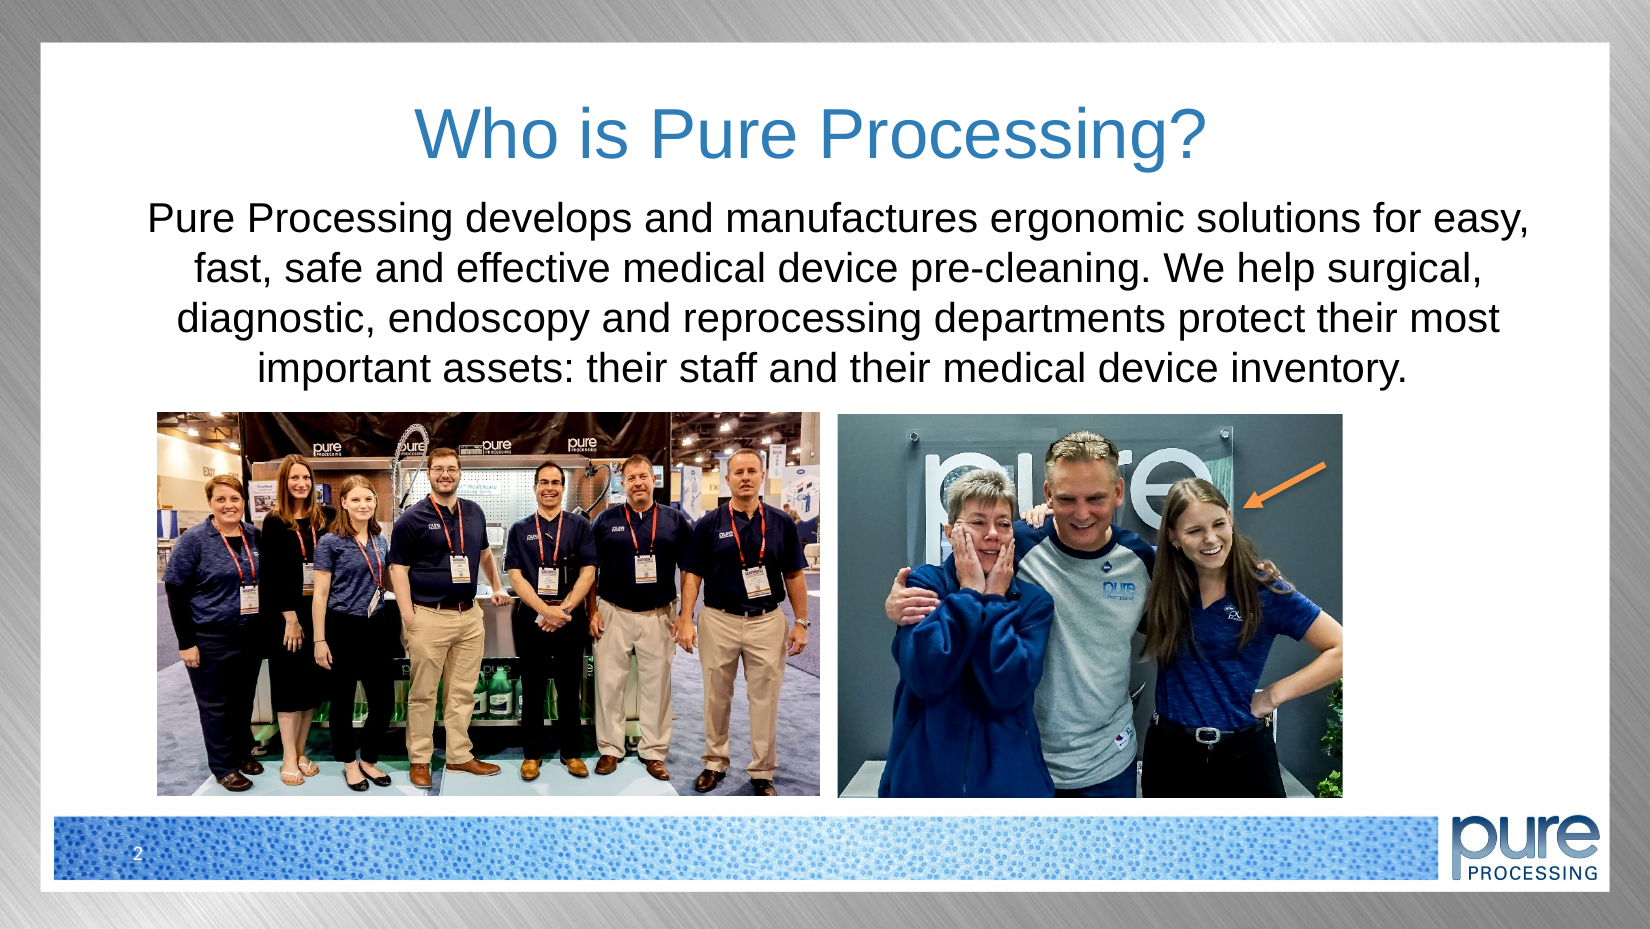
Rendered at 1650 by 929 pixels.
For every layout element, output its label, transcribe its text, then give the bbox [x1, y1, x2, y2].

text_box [1242, 463, 1326, 509]
title Who is Pure Processing? [68, 52, 1554, 208]
slide_number 2 [117, 827, 187, 877]
list Pure Processing develops and manufactures ergonomic solutions for easy, fast, safe and effective medical device pre-cleaning. We help surgical, diagnostic, endoscopy and reprocessing departments protect their most important assets: their staff and their medical device inventory. [96, 183, 1582, 796]
picture [0, 0, 1650, 929]
